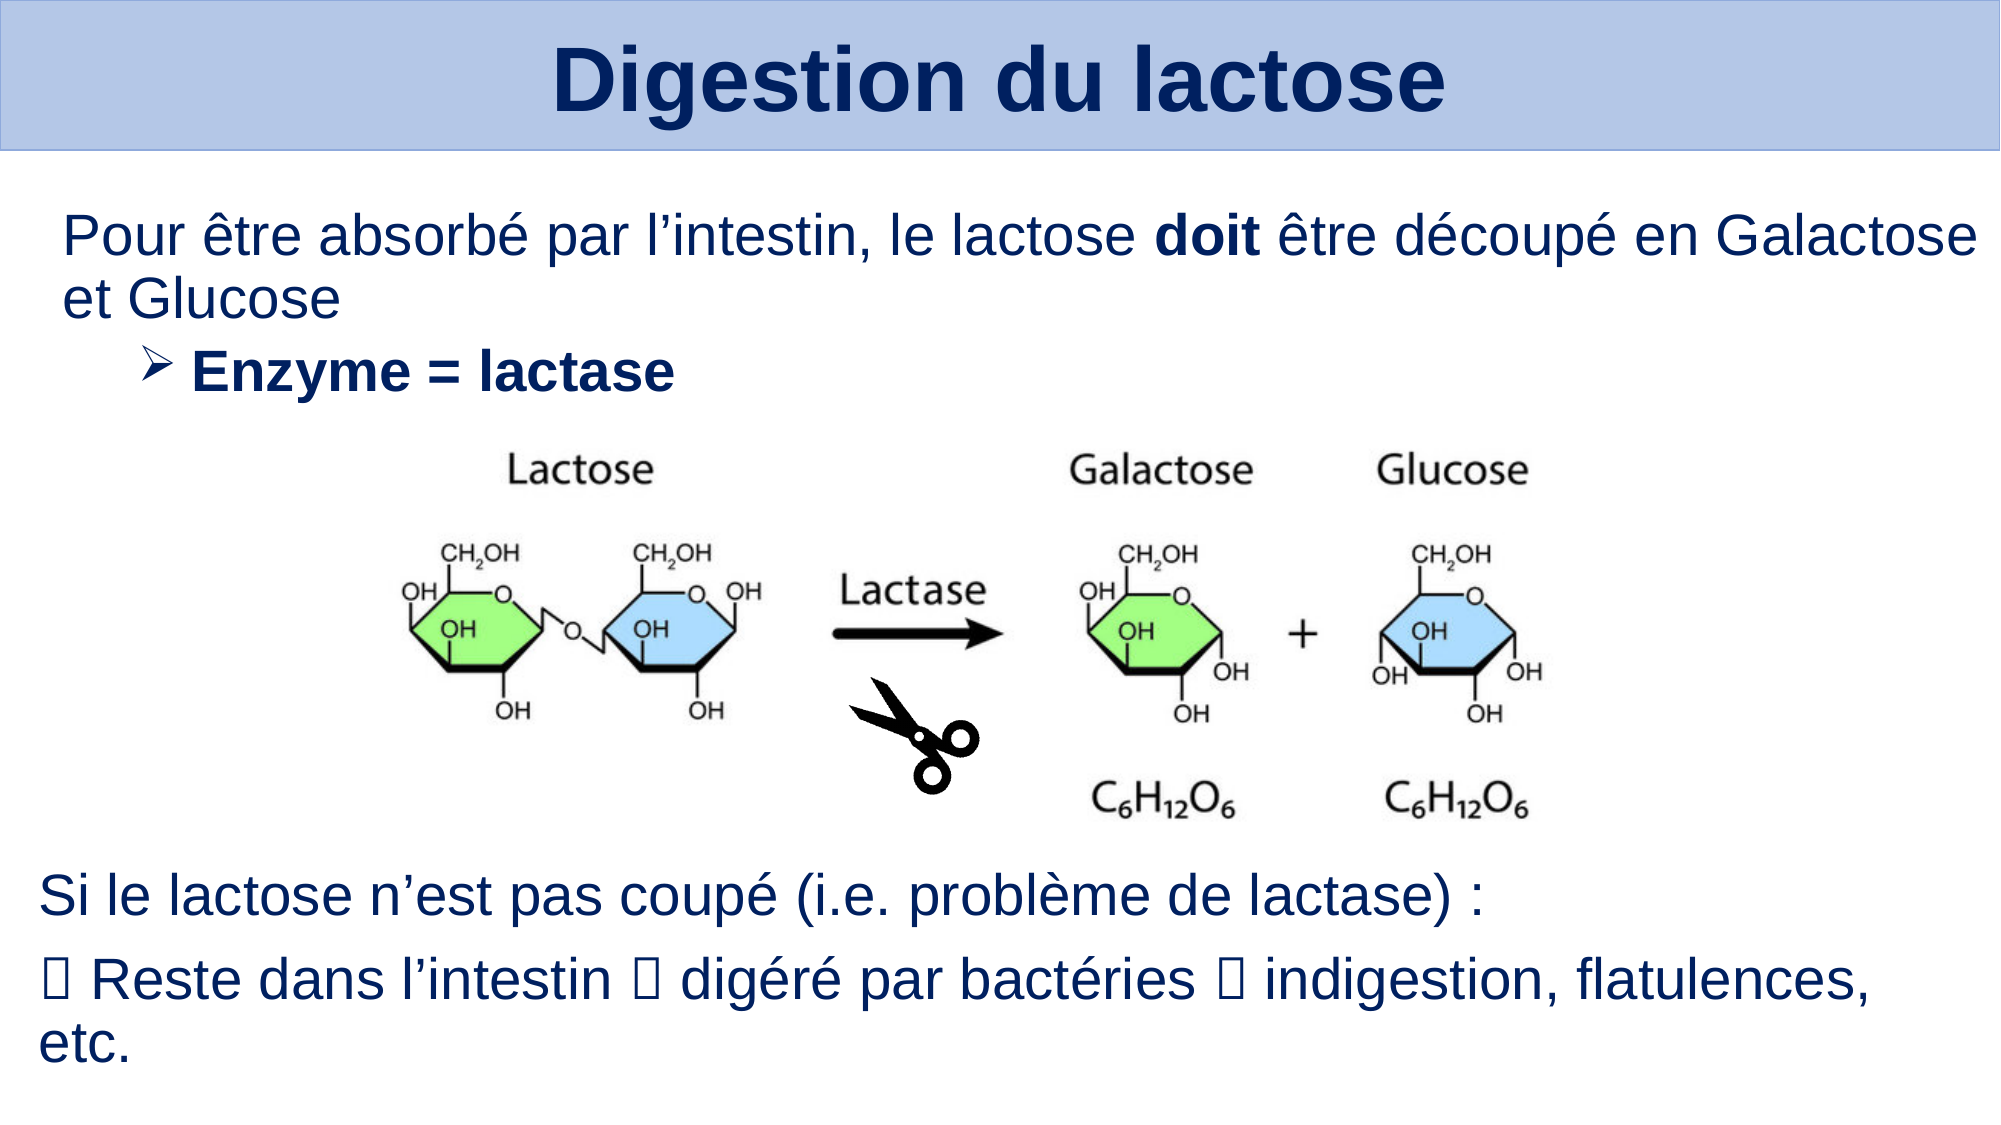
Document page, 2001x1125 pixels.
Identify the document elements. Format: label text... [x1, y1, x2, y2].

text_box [381, 437, 1568, 840]
text_box Digestion du lactose [0, 0, 2000, 151]
text_box Si le lactose n’est pas coupé (i.e. problème de lactase) :  Reste dans l’intestin  digéré par bactéries  indigestion, flatulences, etc. [23, 857, 1976, 1087]
list Pour être absorbé par l’intestin, le lactose doit être découpé en Galactose et Glucose Enzyme = lactase [47, 197, 2000, 810]
